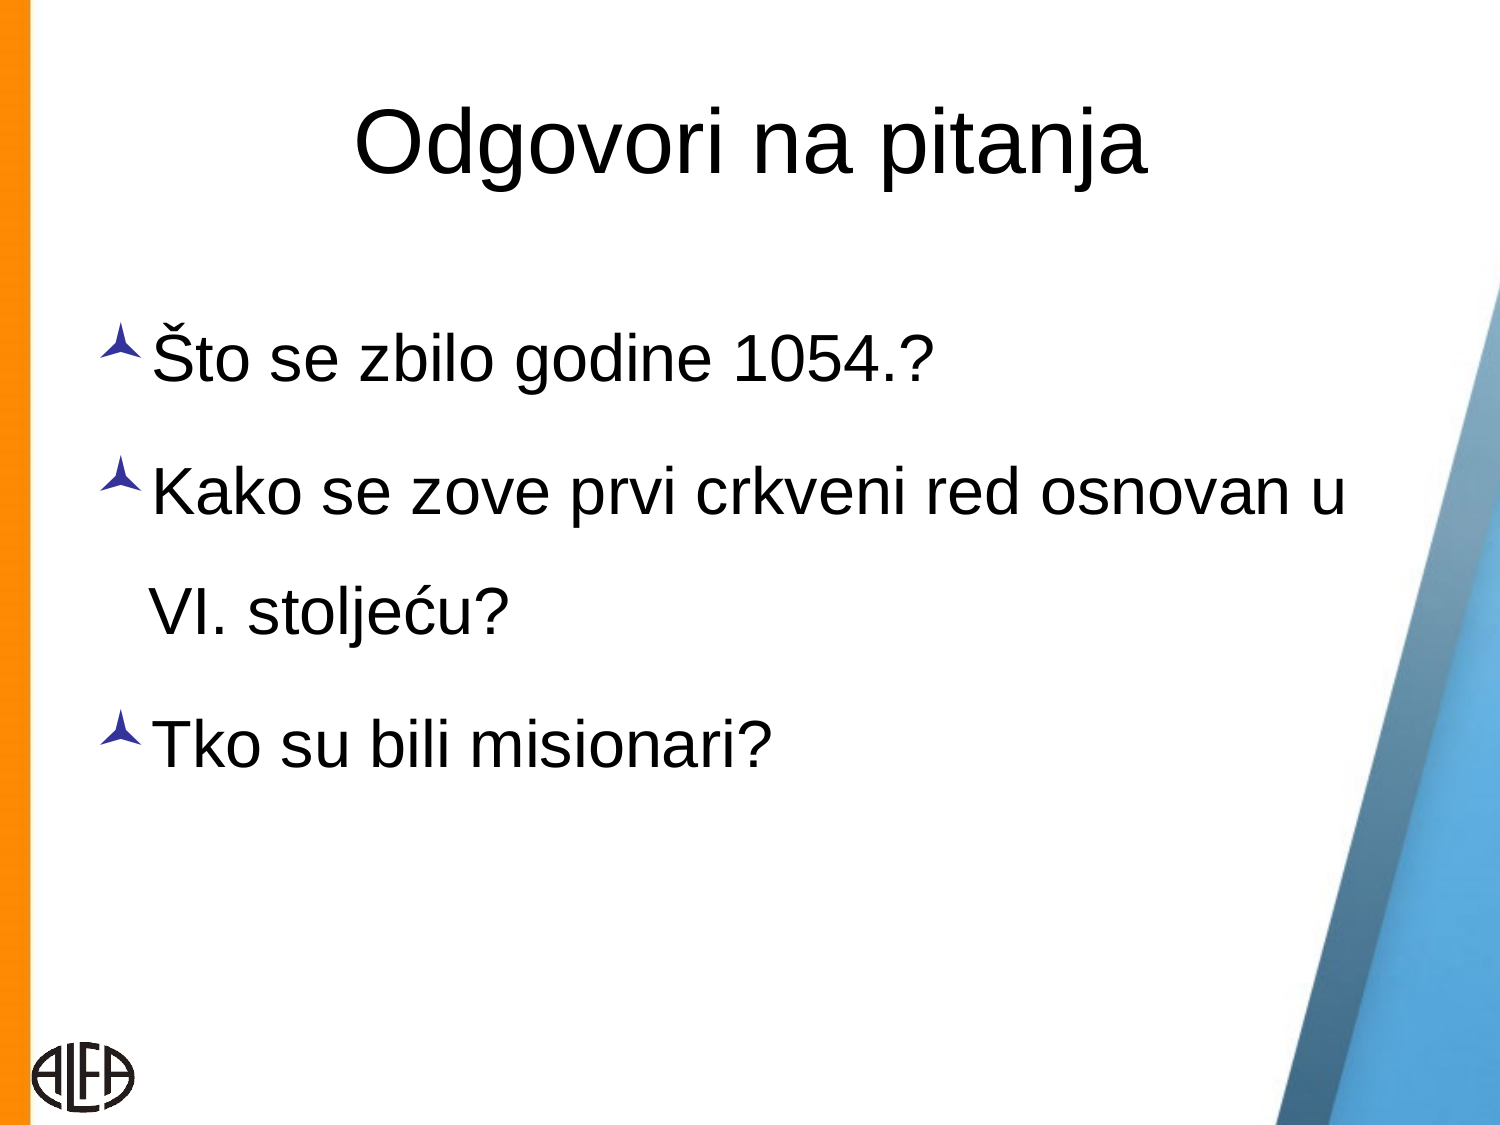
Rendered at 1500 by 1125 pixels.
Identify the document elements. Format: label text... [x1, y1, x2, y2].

picture [0, 0, 1500, 1125]
list Što se zbilo godine 1054.? Kako se zove prvi crkveni red osnovan u VI. stoljeću? Tko su bili misionari? [76, 267, 1427, 835]
title Odgovori na pitanja [76, 42, 1427, 231]
